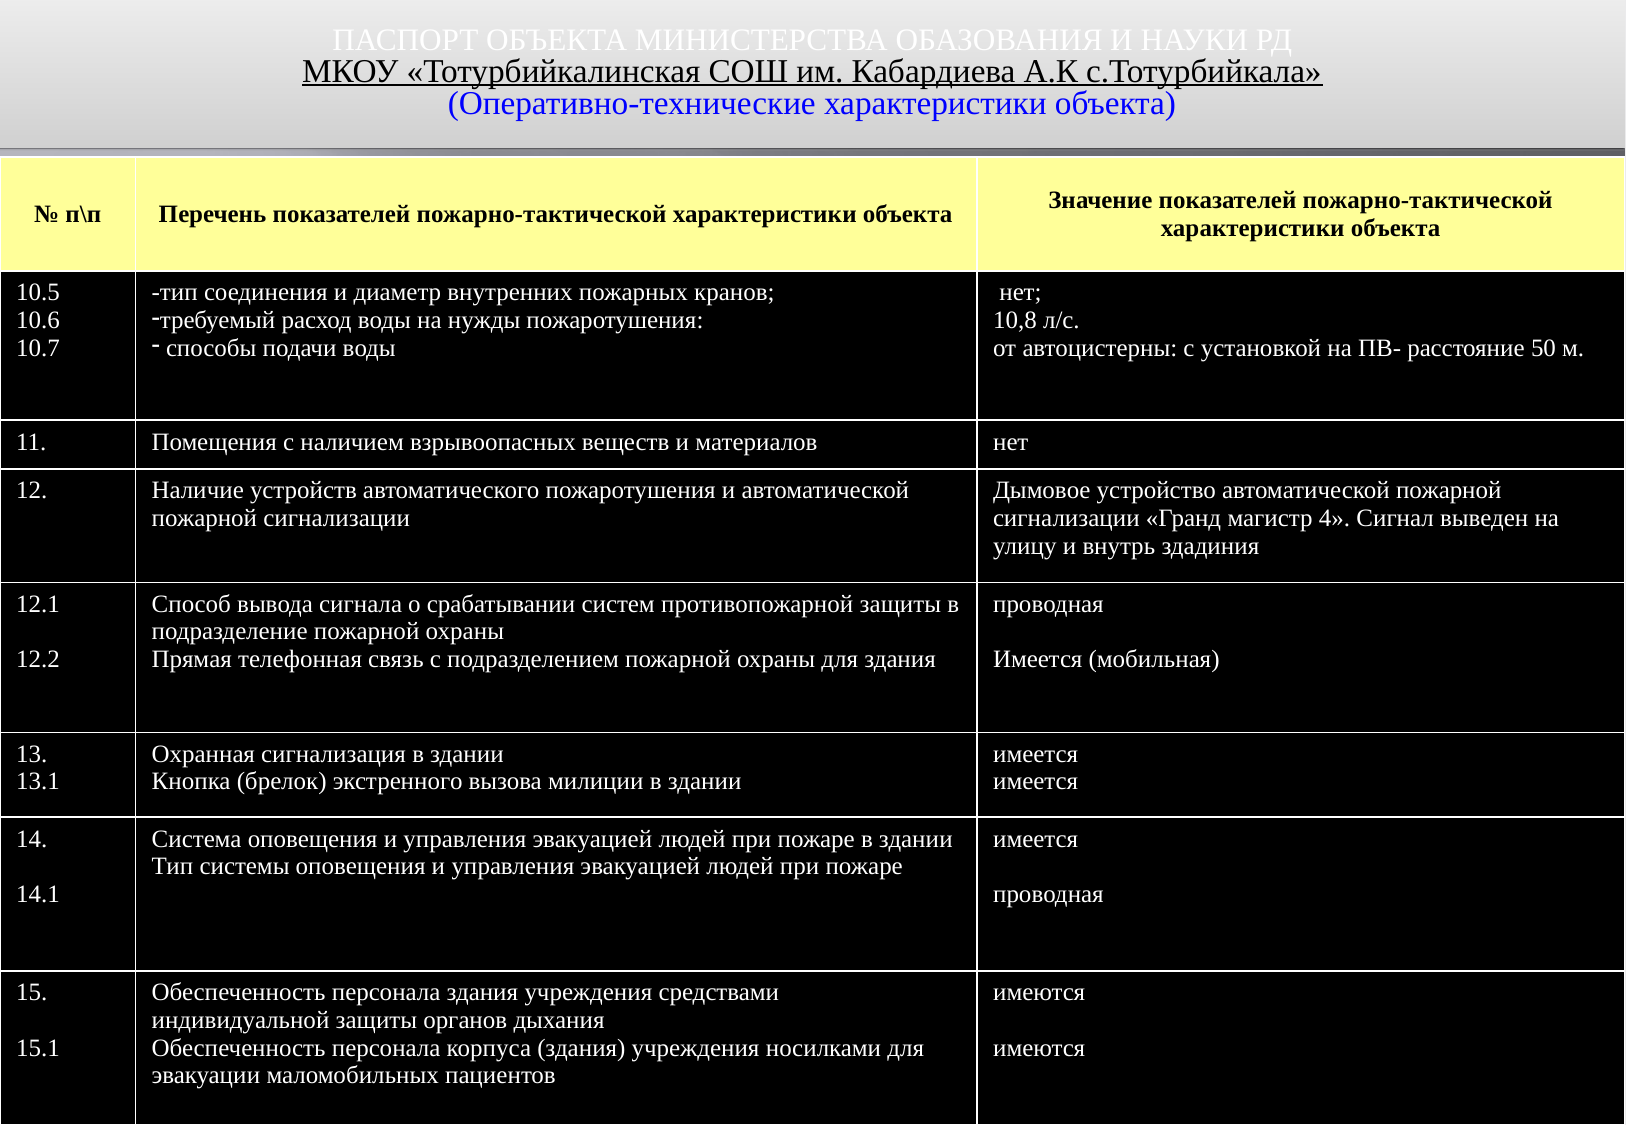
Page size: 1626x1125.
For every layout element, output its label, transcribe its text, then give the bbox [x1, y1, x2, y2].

table_cell 15. 15.1 [1, 972, 135, 1124]
table_header Перечень показателей пожарно-тактической характеристики объекта [136, 158, 976, 270]
table_cell Охранная сигнализация в здании Кнопка (брелок) экстренного вызова милиции в здании [136, 733, 976, 816]
table_cell нет [978, 421, 1624, 468]
table_cell 12. [1, 470, 135, 582]
table_cell имеются имеются [978, 972, 1624, 1124]
table_cell Дымовое устройство автоматической пожарной сигнализации «Гранд магистр 4». Сигнал выведен на улицу и внутрь здадиния [978, 470, 1624, 582]
table_cell 10.5 10.6 10.7 [1, 272, 135, 419]
table_cell проводная Имеется (мобильная) [978, 583, 1624, 732]
text_box ПАСПОРТ ОБЪЕКТА МИНИСТЕРСТВА ОБАЗОВАНИЯ И НАУКИ РД МКОУ «Тотурбийкалинская СОШ им. Кабардиева А.К с.Тотурбийкала» (Оперативно-технические характеристики объекта) [0, 0, 1625, 148]
table_cell 14. 14.1 [1, 818, 135, 970]
table_cell -тип соединения и диаметр внутренних пожарных кранов; требуемый расход воды на нужды пожаротушения: способы подачи воды [136, 272, 976, 419]
table_cell Обеспеченность персонала здания учреждения средствами индивидуальной защиты органов дыхания Обеспеченность персонала корпуса (здания) учреждения носилками для эвакуации маломобильных пациентов [136, 972, 976, 1124]
table_cell нет; 10,8 л/с. от автоцистерны: с установкой на ПВ- расстояние 50 м. [978, 272, 1624, 419]
table_cell имеется имеется [978, 733, 1624, 816]
table_cell Система оповещения и управления эвакуацией людей при пожаре в здании Тип системы оповещения и управления эвакуацией людей при пожаре [136, 818, 976, 970]
table_cell имеется проводная [978, 818, 1624, 970]
table_cell 13. 13.1 [1, 733, 135, 816]
table_header Значение показателей пожарно-тактической характеристики объекта [978, 158, 1624, 270]
table_cell 12.1 12.2 [1, 583, 135, 732]
table_cell Способ вывода сигнала о срабатывании систем противопожарной защиты в подразделение пожарной охраны Прямая телефонная связь с подразделением пожарной охраны для здания [136, 583, 976, 732]
table_cell Помещения с наличием взрывоопасных веществ и материалов [136, 421, 976, 468]
table_cell Наличие устройств автоматического пожаротушения и автоматической пожарной сигнализации [136, 470, 976, 582]
table_header № п\п [1, 158, 135, 270]
table_cell 11. [1, 421, 135, 468]
